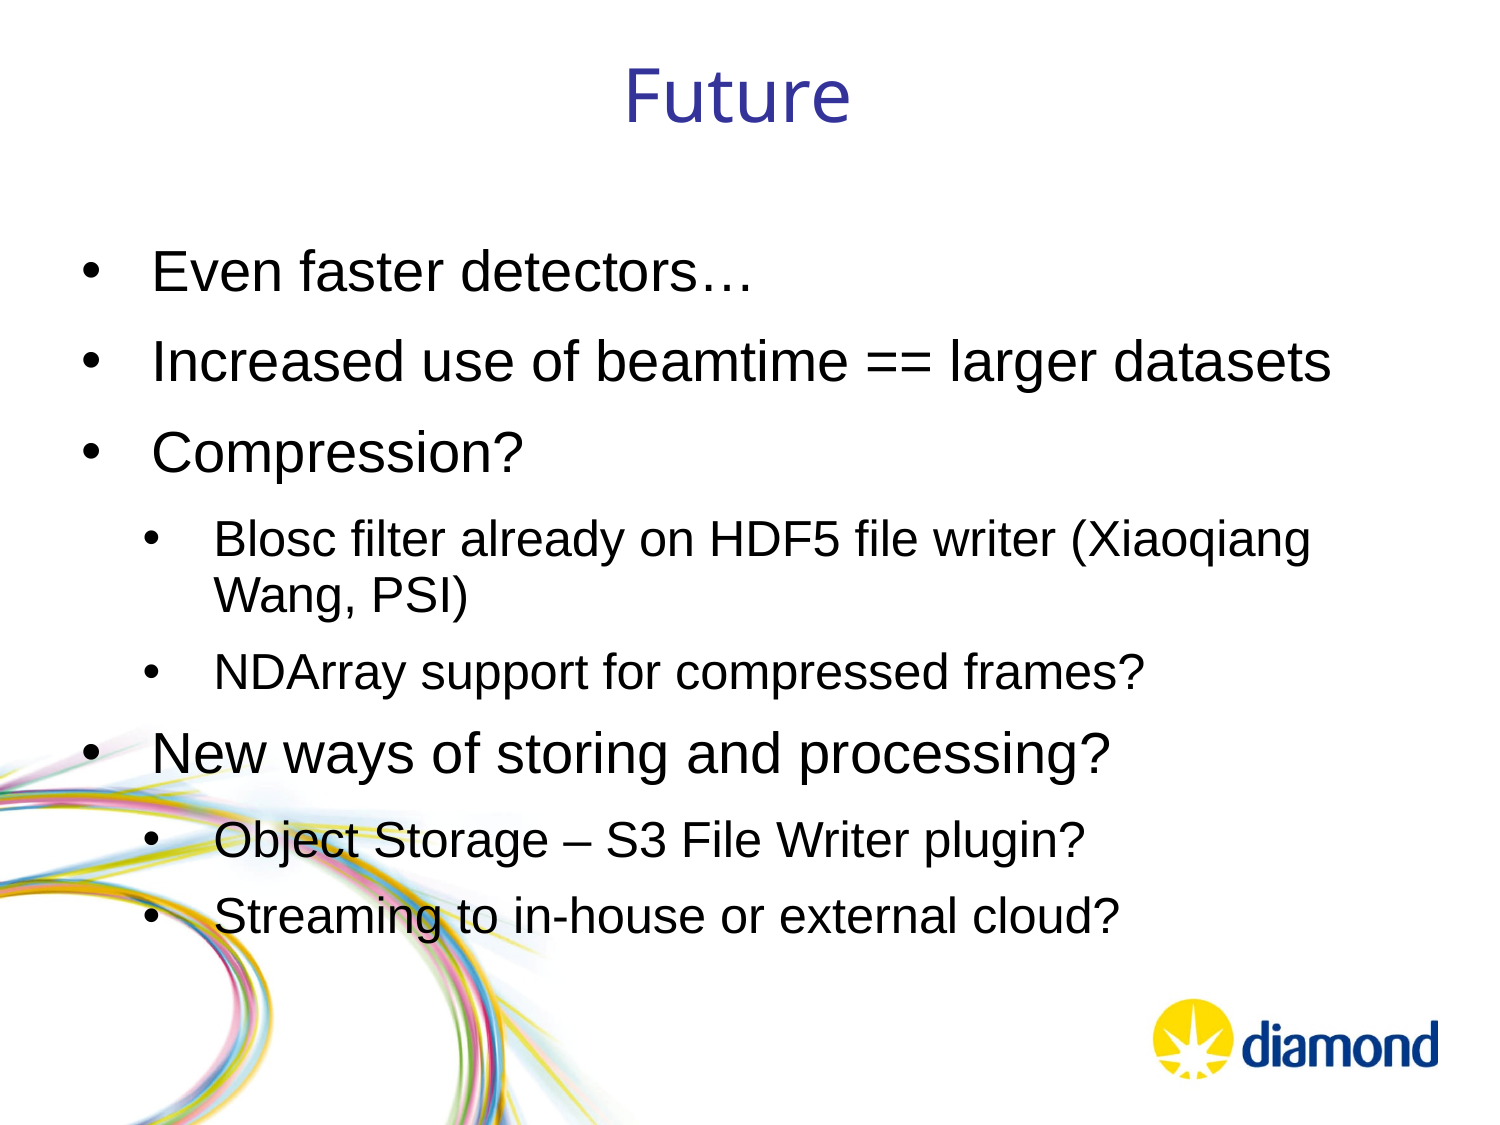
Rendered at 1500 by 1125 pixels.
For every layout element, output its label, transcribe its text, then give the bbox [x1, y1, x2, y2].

text_box Future [75, 29, 1400, 155]
list Even faster detectors… Increased use of beamtime == larger datasets Compression? Blosc filter already on HDF5 file writer (Xiaoqiang Wang, PSI) NDArray support for compressed frames? New ways of storing and processing? Object Storage – S3 File Writer plugin? Streaming to in-house or external cloud? [81, 234, 1412, 953]
picture [0, 587, 1438, 1125]
